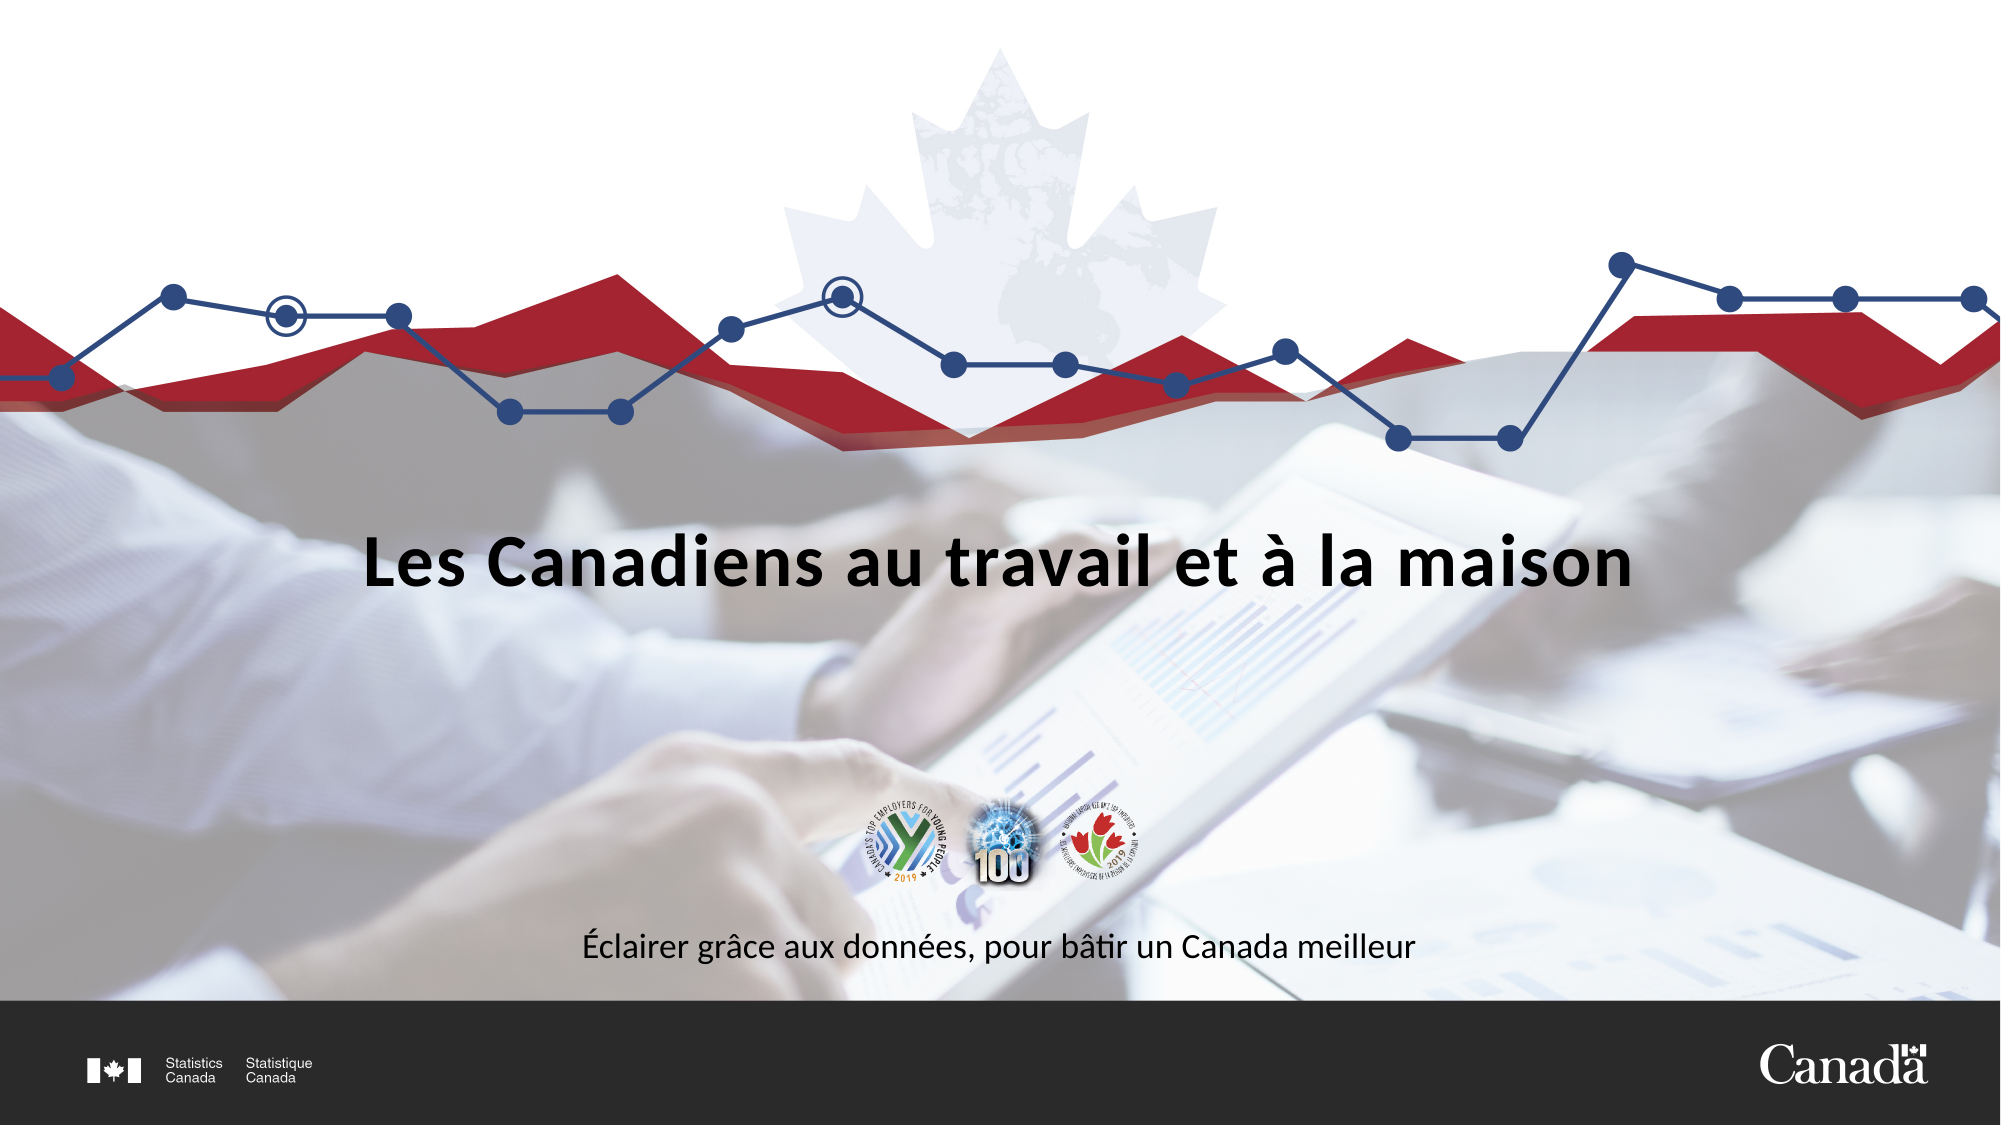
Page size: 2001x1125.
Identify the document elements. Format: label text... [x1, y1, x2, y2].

picture [0, 0, 2001, 1125]
title Les Canadiens au travail et à la maison [117, 436, 1883, 611]
